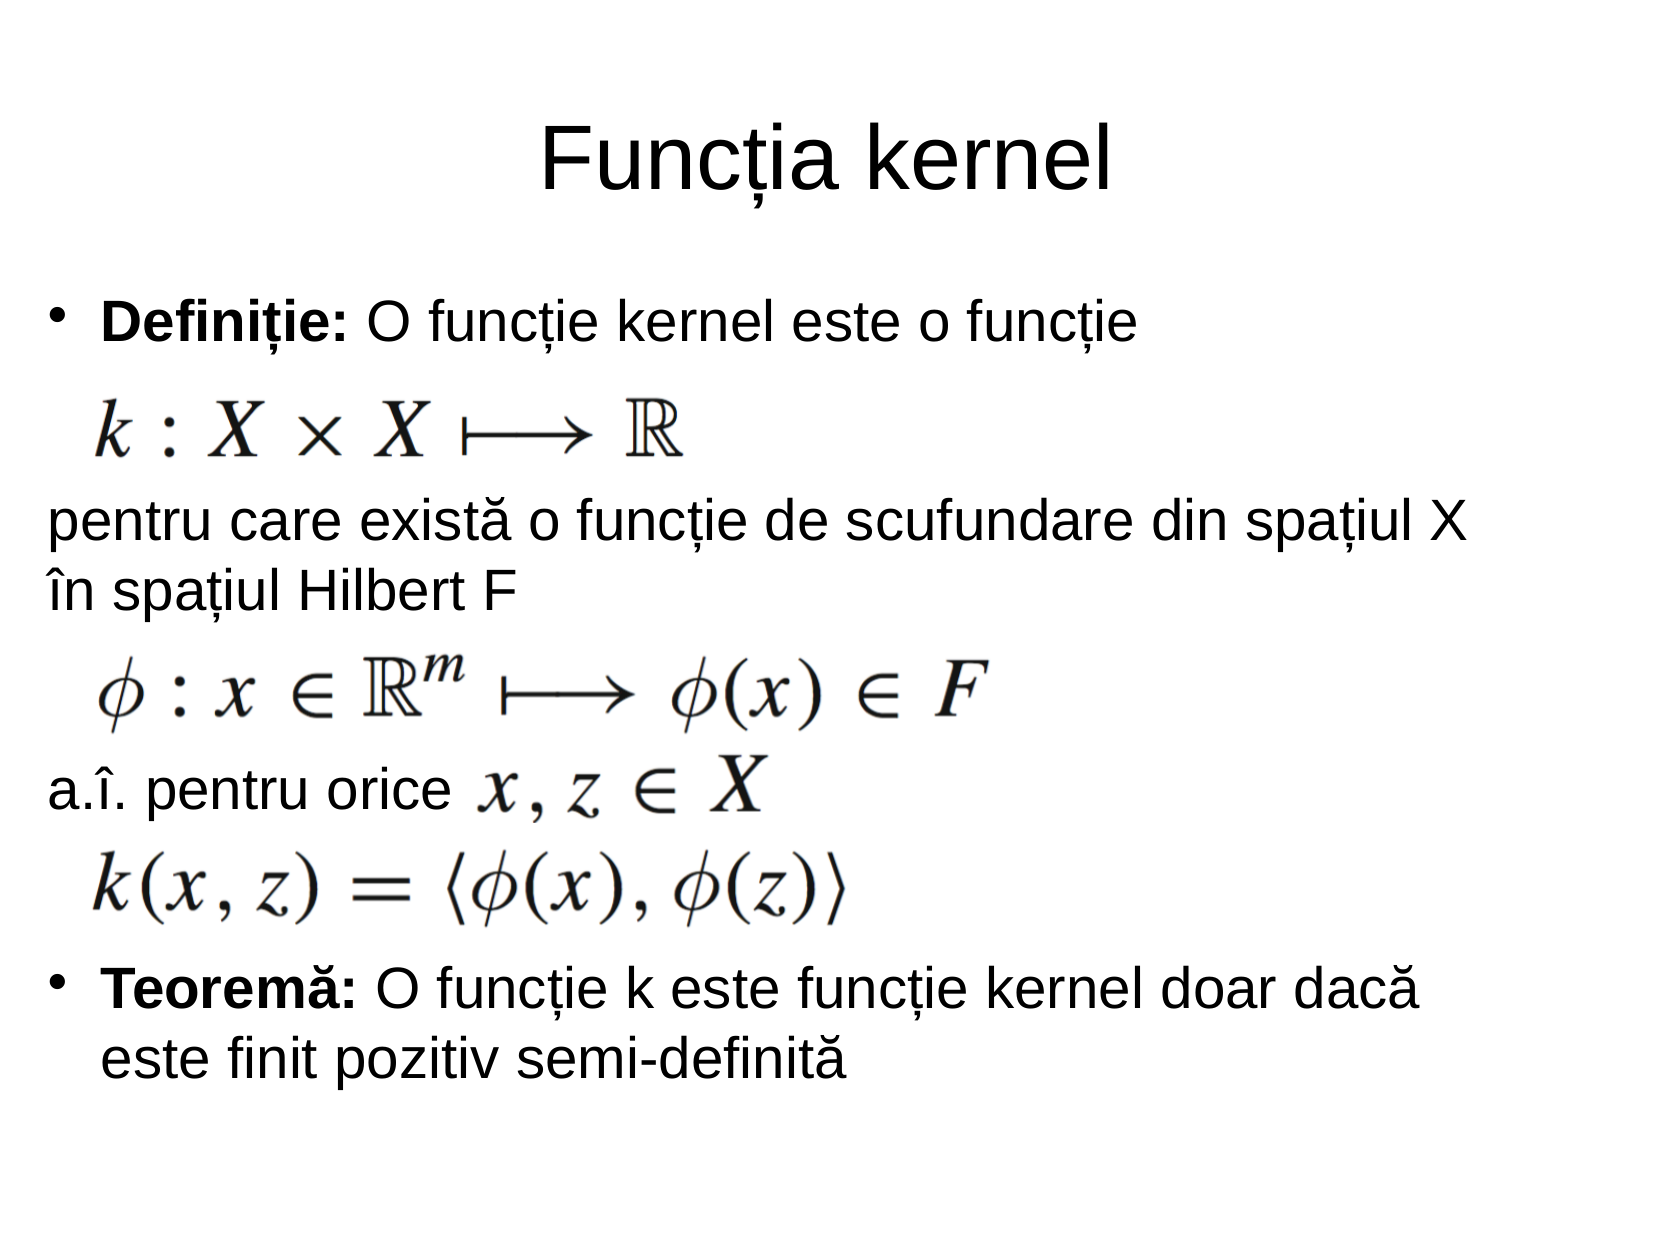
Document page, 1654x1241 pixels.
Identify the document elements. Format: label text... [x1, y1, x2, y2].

text_box Definiție: O funcție kernel este o funcție pentru care există o funcție de scufundare din spațiul X în spațiul Hilbert F a.î. pentru orice Teoremă: O funcție k este funcție kernel doar dacă este finit pozitiv semi-definită [30, 283, 1519, 1140]
picture [86, 386, 700, 473]
text_box Funcția kernel [82, 49, 1571, 257]
picture [71, 638, 1006, 945]
